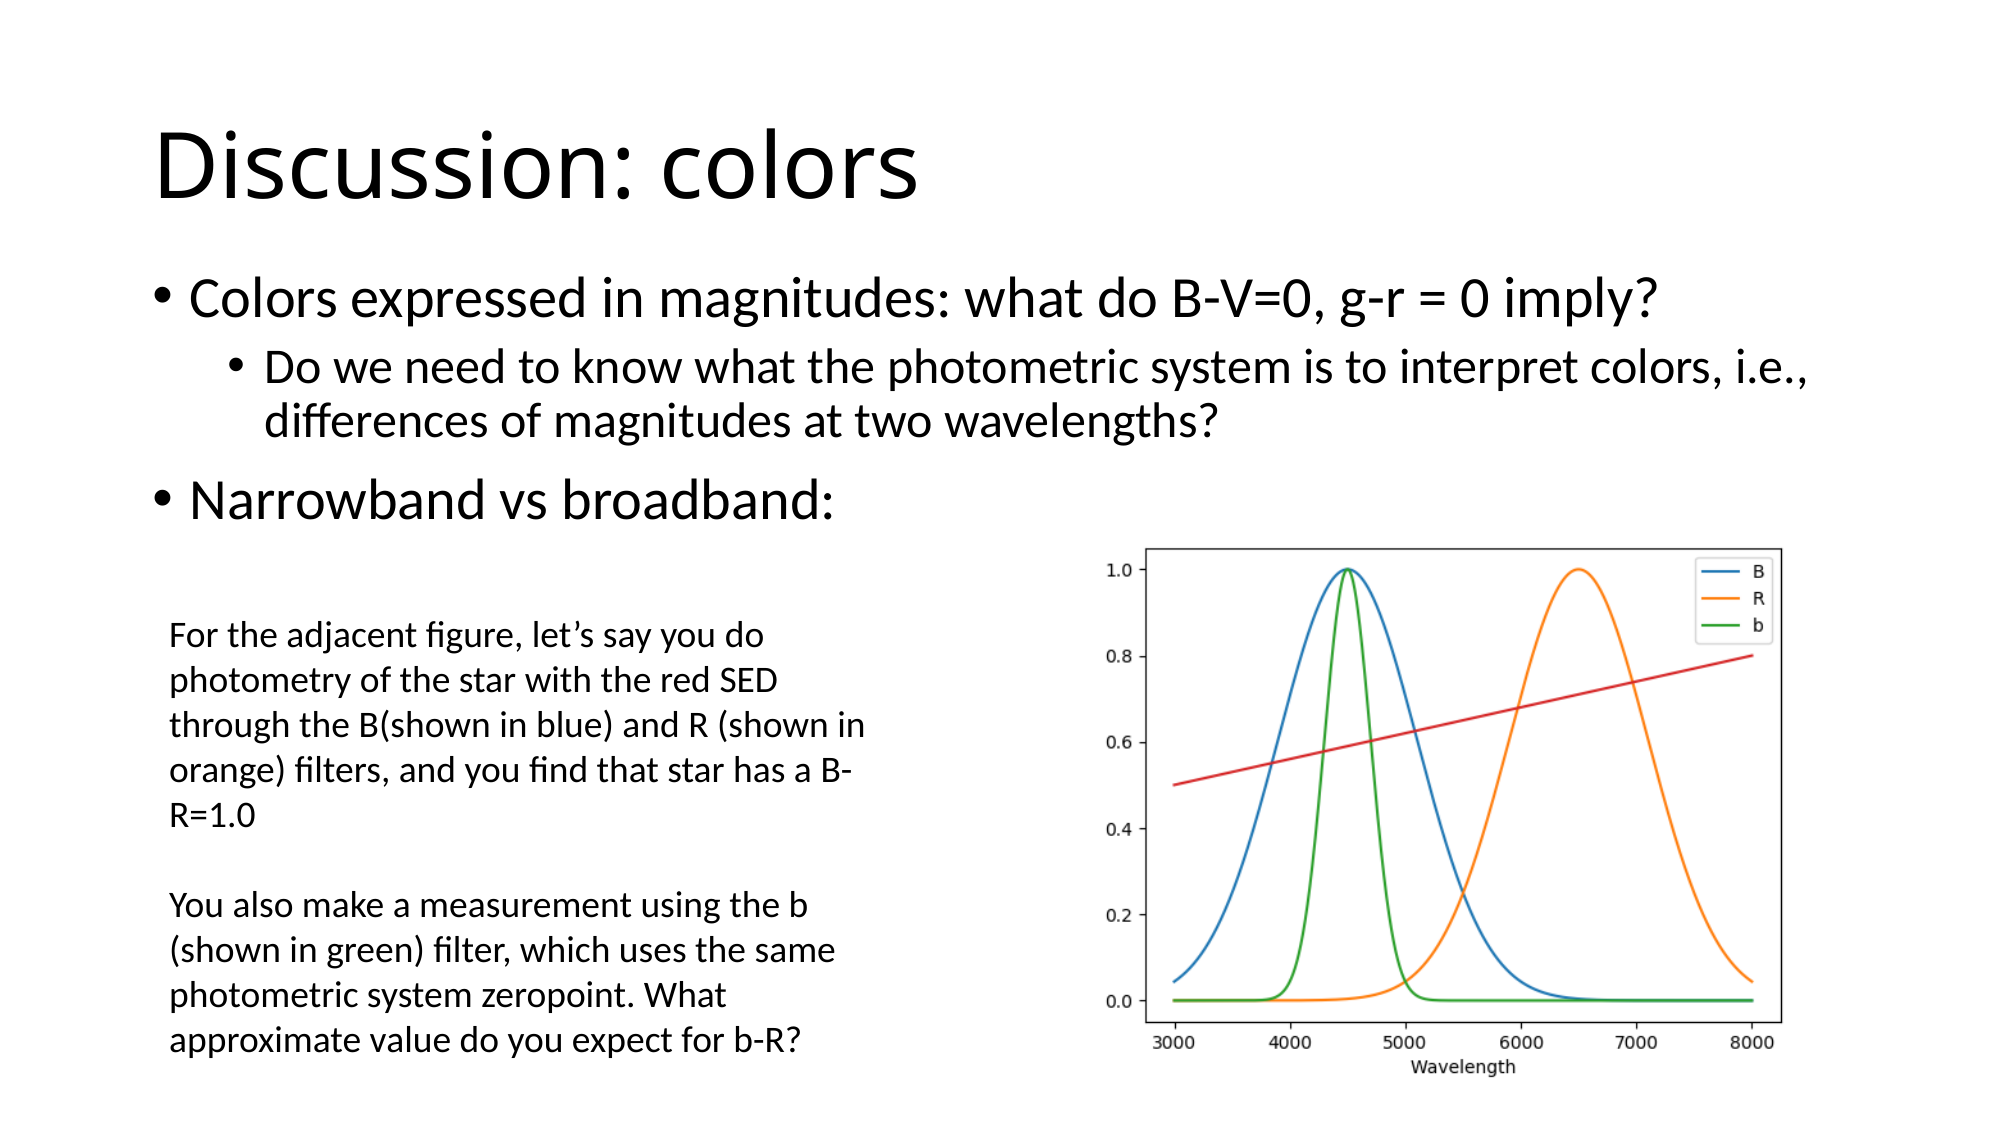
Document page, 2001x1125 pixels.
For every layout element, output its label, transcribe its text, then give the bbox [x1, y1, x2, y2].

list Colors expressed in magnitudes: what do B-V=0, g-r = 0 imply? Do we need to know what the photometric system is to interpret colors, i.e., differences of magnitudes at two wavelengths? Narrowband vs broadband: [137, 168, 1863, 883]
text_box For the adjacent figure, let’s say you do photometry of the star with the red SED through the B(shown in blue) and R (shown in orange) filters, and you find that star has a B-R=1.0 You also make a measurement using the b (shown in green) filter, which uses the same photometric system zeropoint. What approximate value do you expect for b-R? [154, 602, 907, 1067]
title Discussion: colors [137, 59, 1863, 168]
picture [1043, 474, 1863, 1090]
